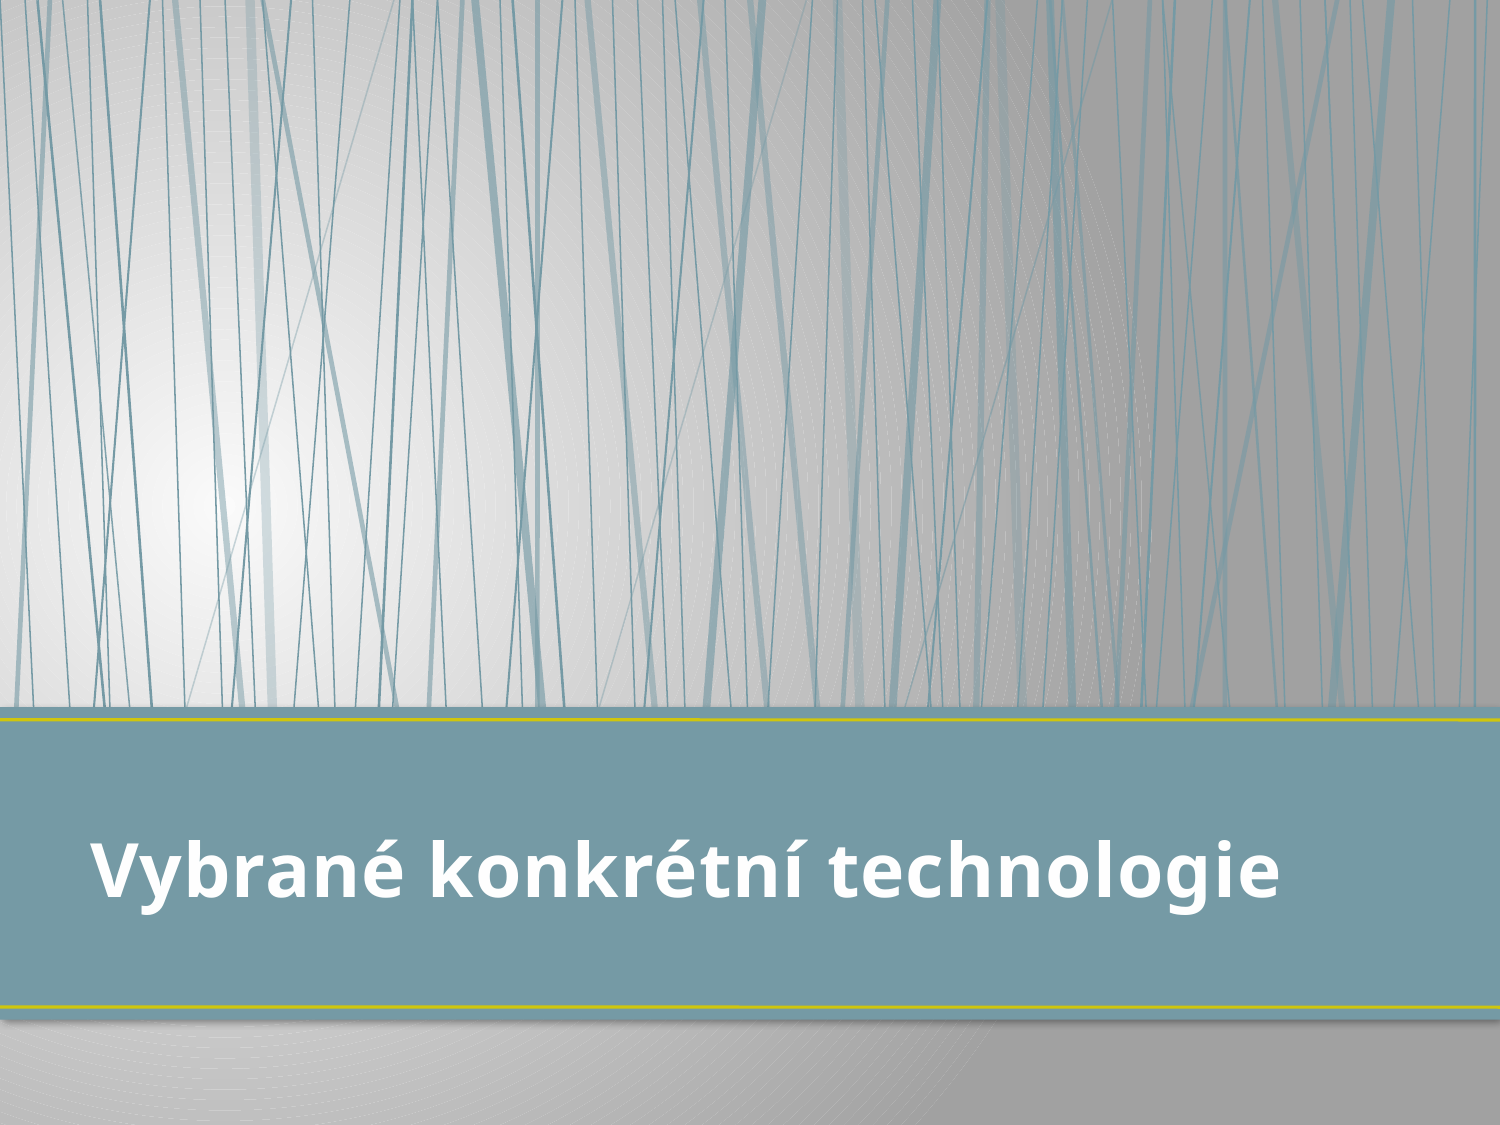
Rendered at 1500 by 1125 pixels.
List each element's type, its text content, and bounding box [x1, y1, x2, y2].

title Vybrané konkrétní technologie [75, 732, 1438, 920]
